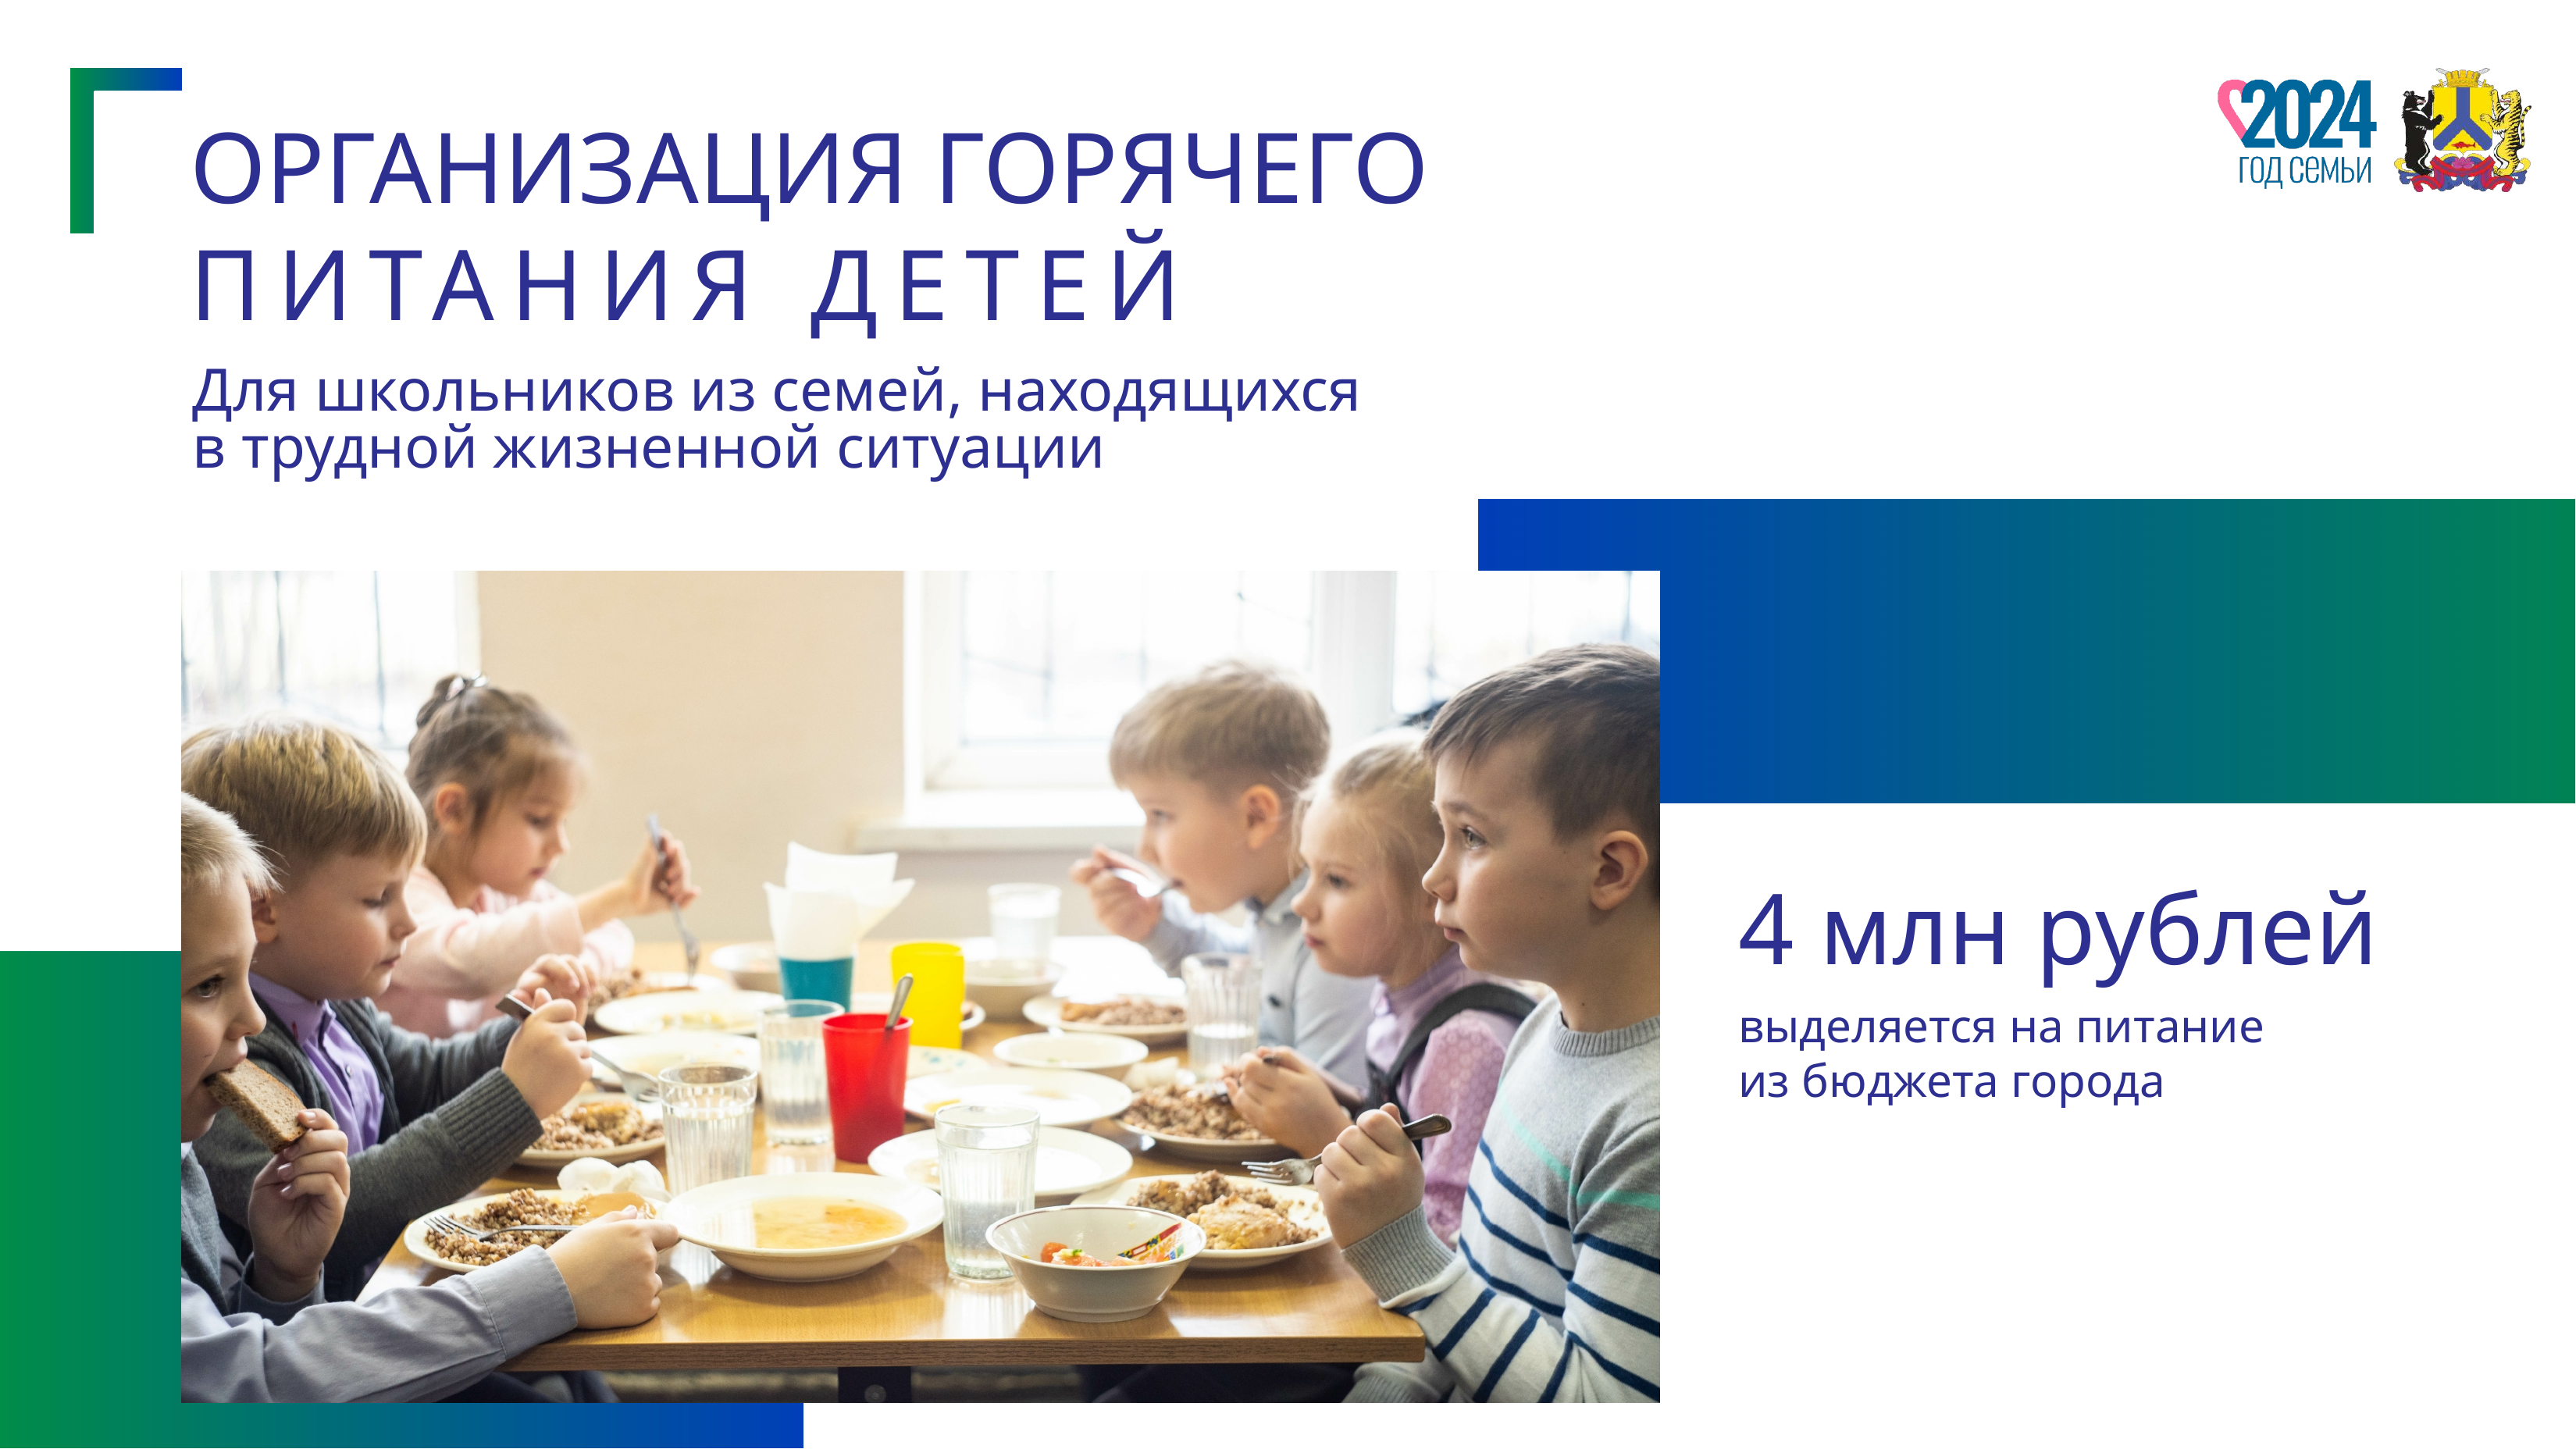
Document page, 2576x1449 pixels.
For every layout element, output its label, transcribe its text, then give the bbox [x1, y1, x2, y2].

picture [2130, 499, 2576, 804]
text_box ОРГАНИЗАЦИЯ ГОРЯЧЕГО ПИТАНИЯ ДЕТЕЙ [178, 99, 1981, 346]
picture [2098, 14, 2531, 244]
text_box Для школьников из семей, находящихся в трудной жизненной ситуации [181, 360, 2099, 486]
picture [0, 499, 1954, 1448]
picture [69, 68, 182, 233]
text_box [1726, 860, 2576, 1114]
